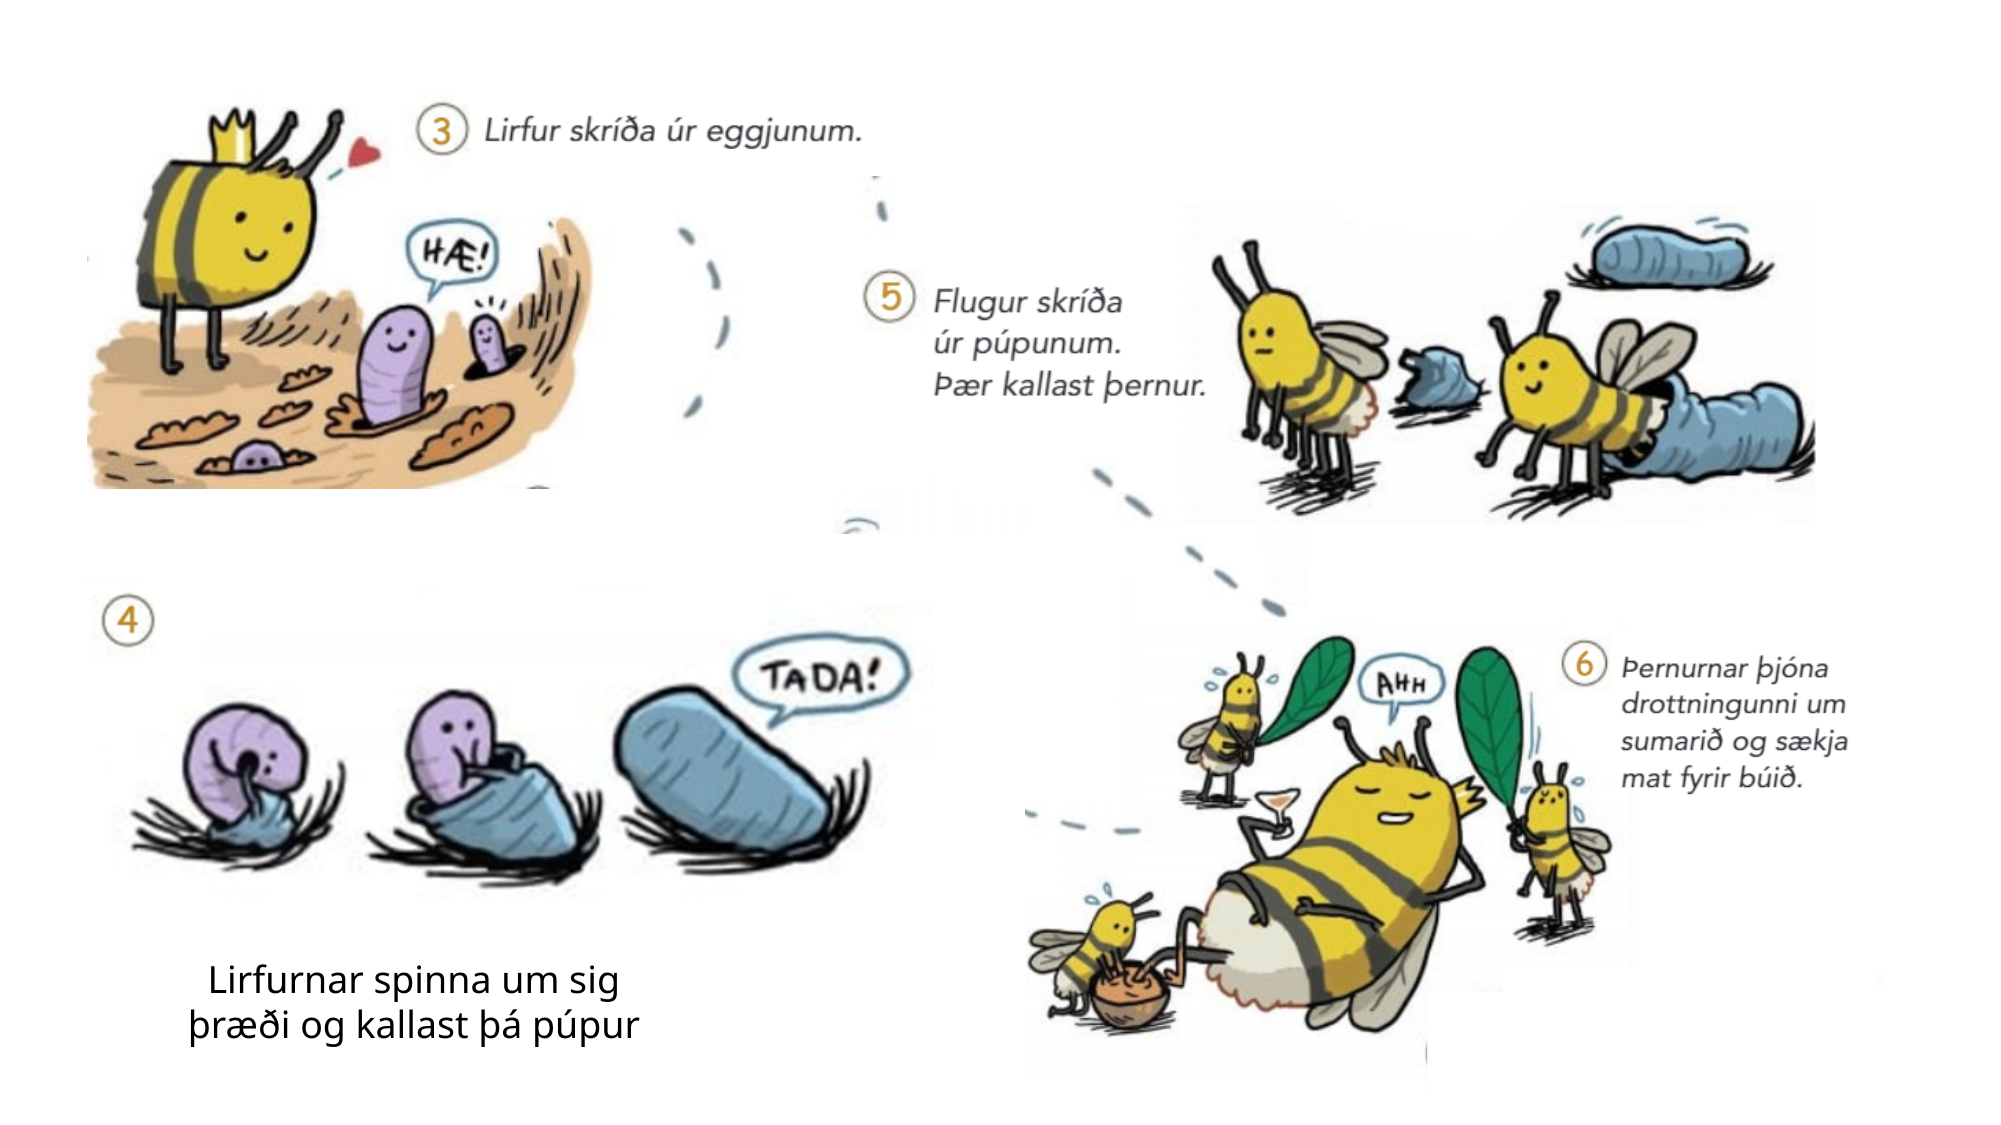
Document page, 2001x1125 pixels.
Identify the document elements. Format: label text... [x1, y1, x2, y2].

picture [87, 576, 951, 917]
picture [87, 41, 1886, 1091]
text_box Lirfurnar spinna um sig þræði og kallast þá púpur [137, 948, 691, 1054]
